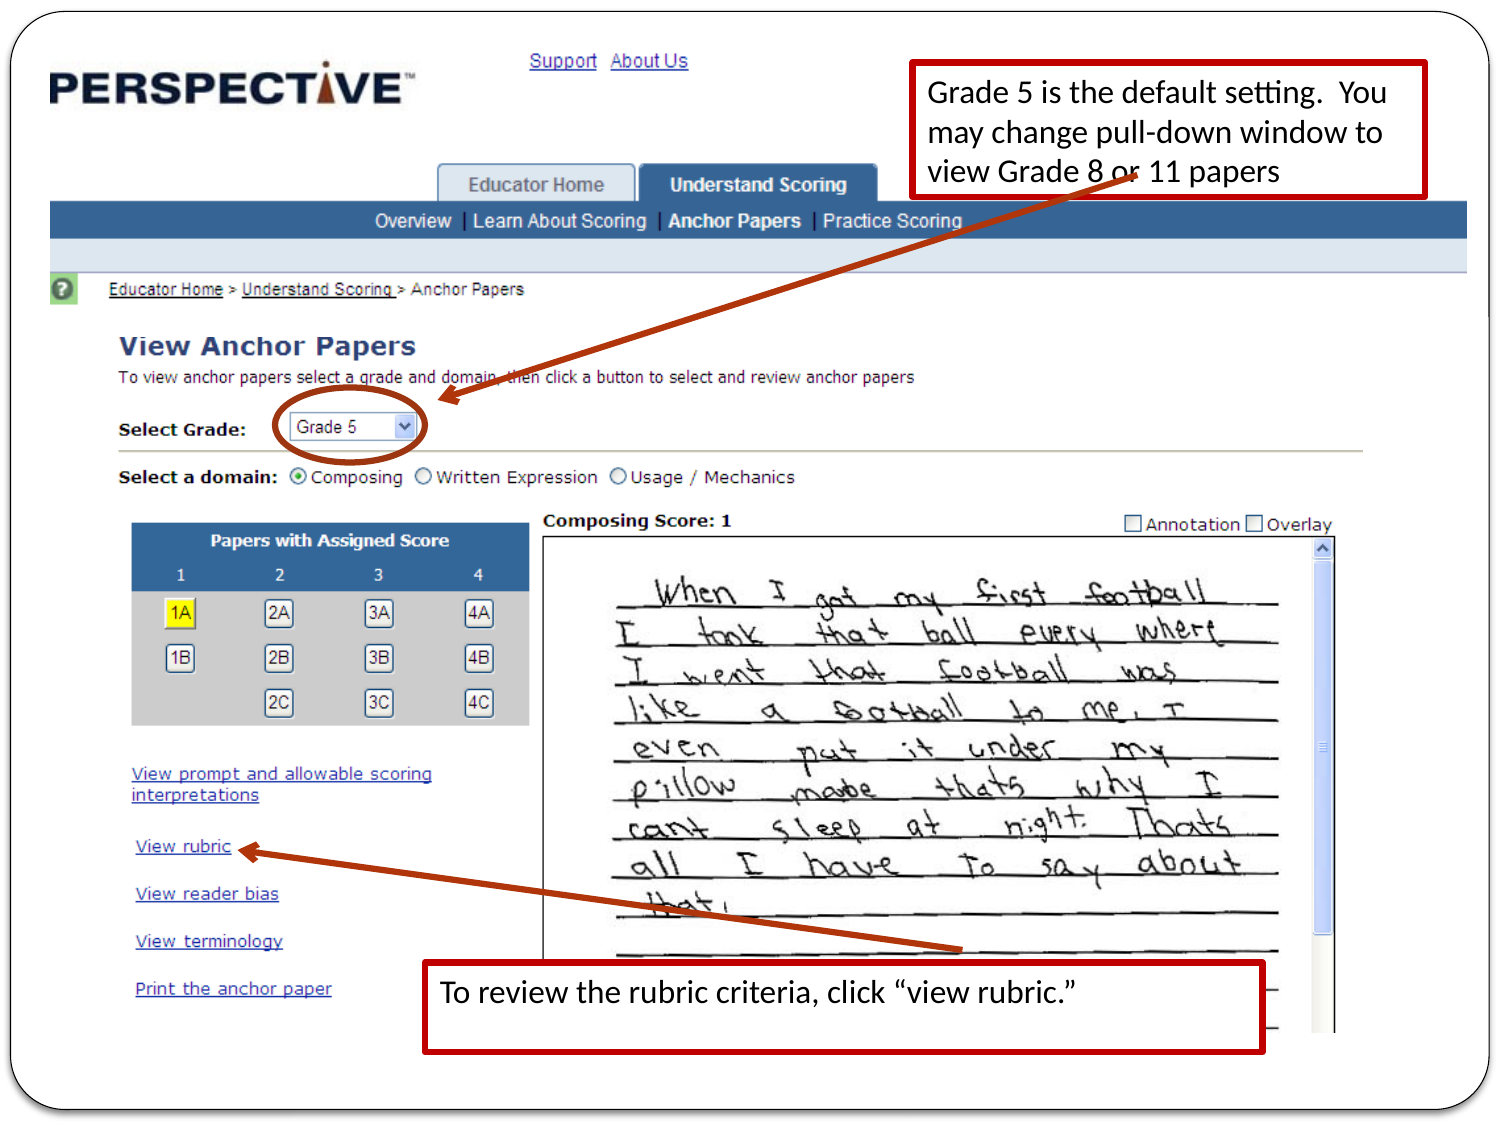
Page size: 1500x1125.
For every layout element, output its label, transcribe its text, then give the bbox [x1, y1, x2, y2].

text_box To review the rubric criteria, click “view rubric.” [424, 1041, 1263, 1053]
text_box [237, 849, 963, 951]
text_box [437, 174, 1138, 401]
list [87, 337, 1363, 1033]
picture [49, 49, 1468, 309]
